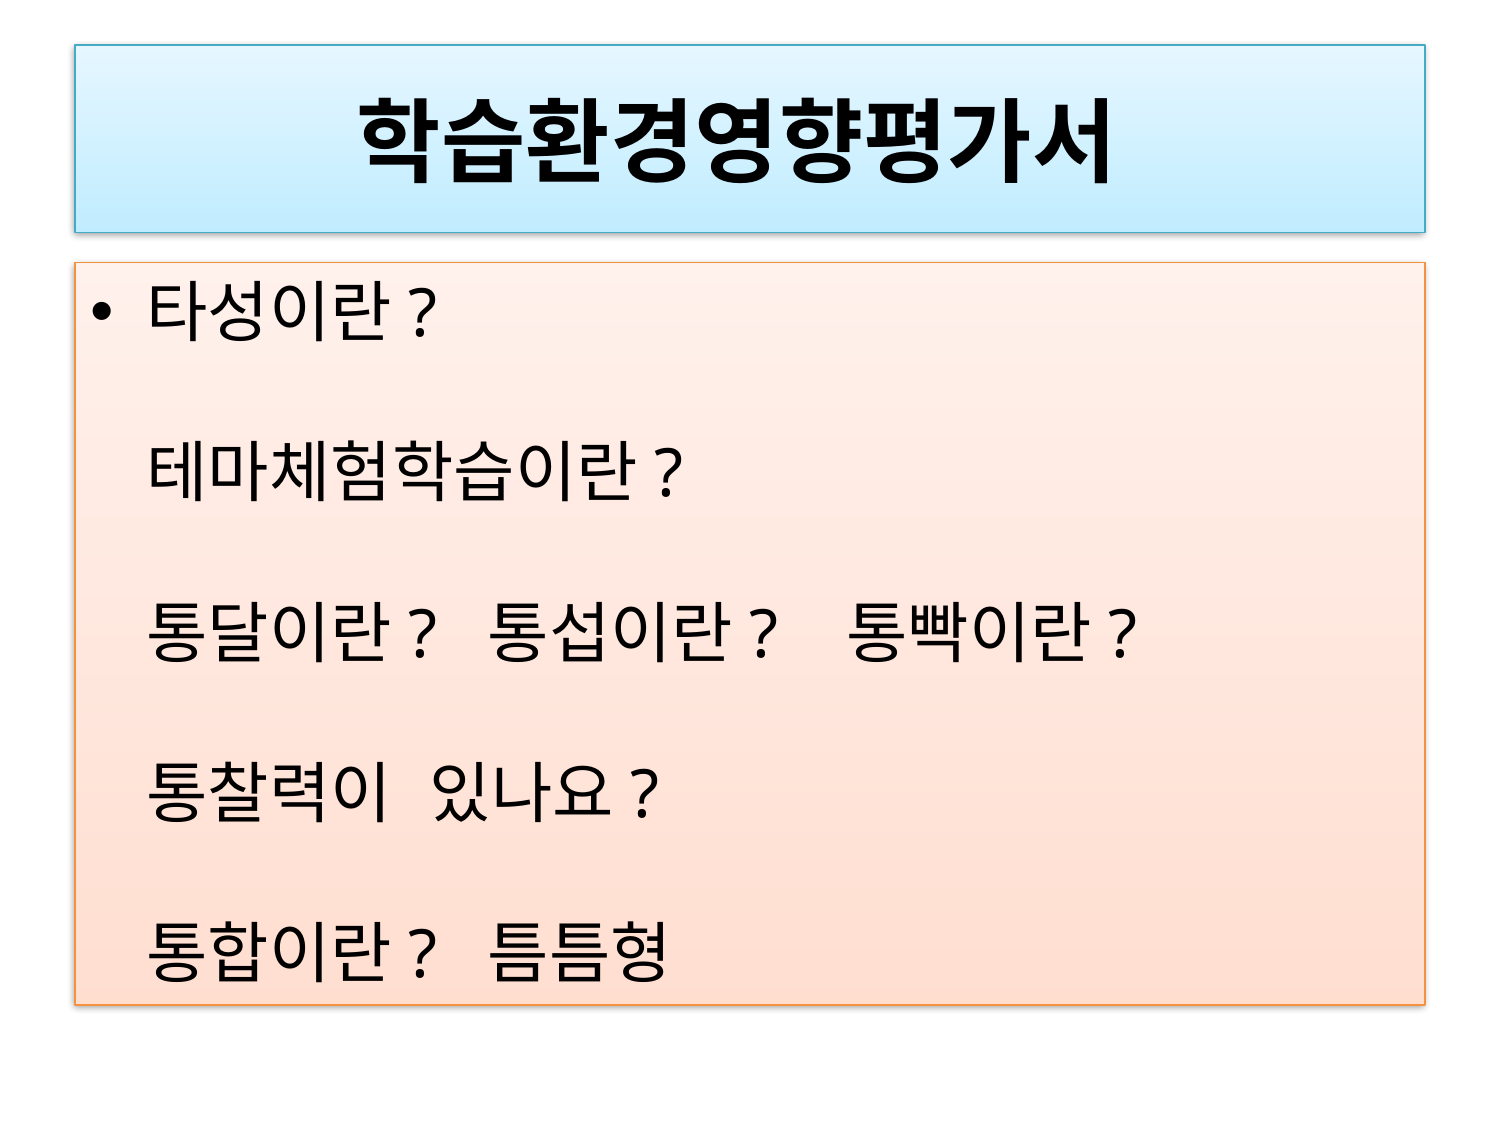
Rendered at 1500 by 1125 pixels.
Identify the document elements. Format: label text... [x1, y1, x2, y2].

list 타성이란? 테마체험학습이란? 통달이란? 통섭이란? 통빡이란? 통찰력이 있나요? 통합이란? 틈틈형 [74, 262, 1426, 1006]
title 학습환경영향평가서 [74, 44, 1426, 233]
